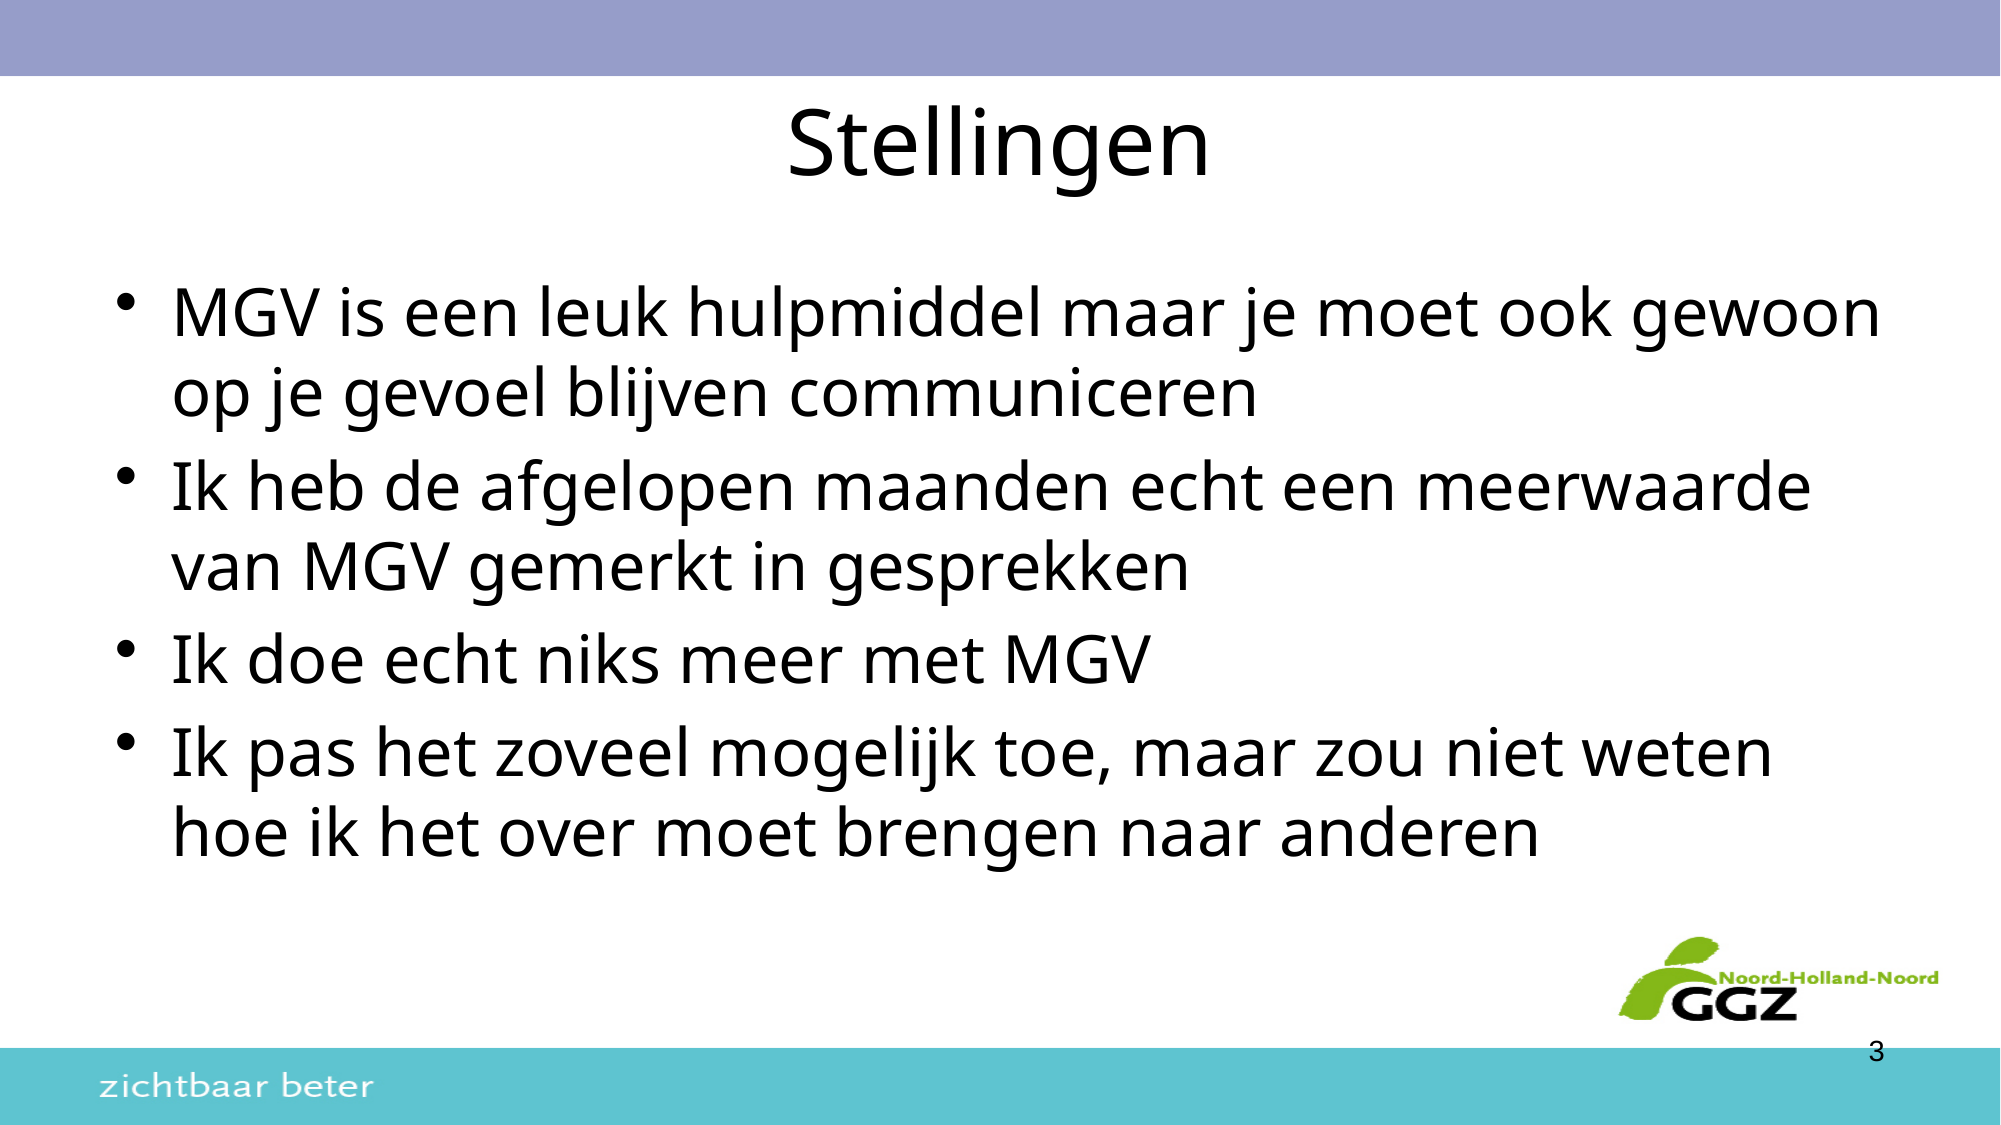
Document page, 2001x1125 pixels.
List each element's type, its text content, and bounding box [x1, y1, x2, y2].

list MGV is een leuk hulpmiddel maar je moet ook gewoon op je gevoel blijven communiceren Ik heb de afgelopen maanden echt een meerwaarde van MGV gemerkt in gesprekken Ik doe echt niks meer met MGV Ik pas het zoveel mogelijk toe, maar zou niet weten hoe ik het over moet brengen naar anderen [99, 262, 1900, 1005]
slide_number 3 [1433, 1024, 1901, 1103]
title Stellingen [99, 45, 1900, 233]
picture [0, 0, 2001, 1125]
